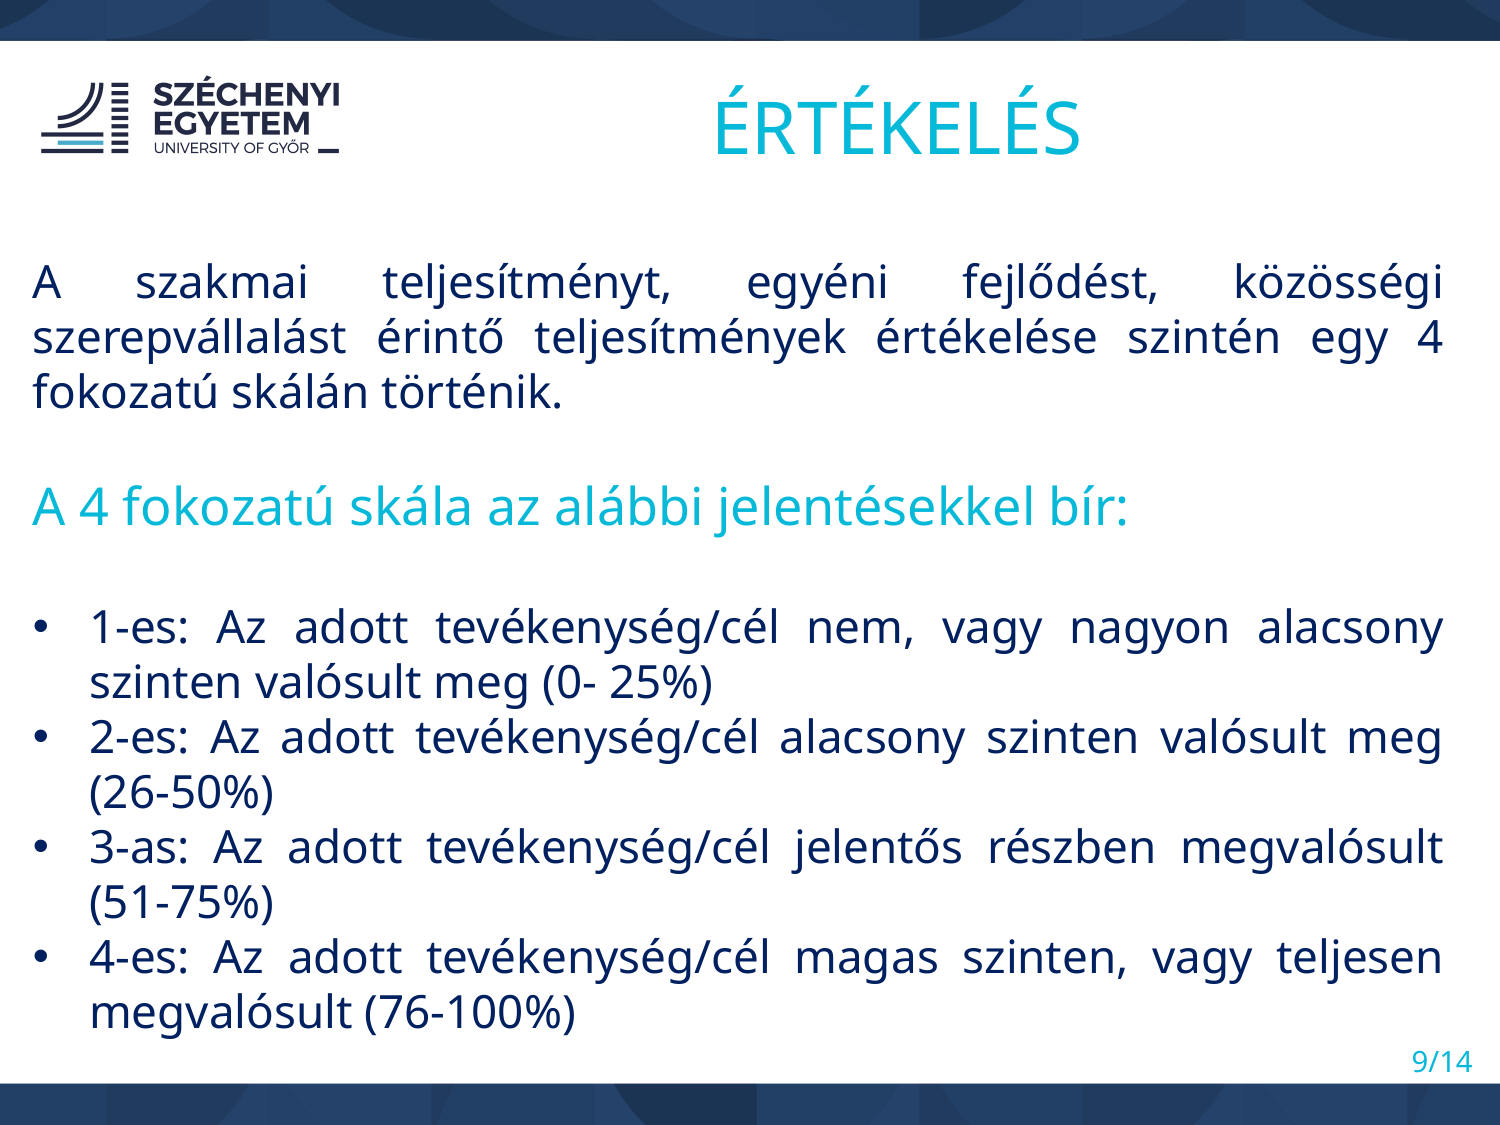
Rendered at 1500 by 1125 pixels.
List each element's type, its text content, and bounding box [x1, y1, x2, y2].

list ÉRTÉKELÉS [334, 84, 1460, 209]
text_box A szakmai teljesítményt, egyéni fejlődést, közösségi szerepvállalást érintő teljesítmények értékelése szintén egy 4 fokozatú skálán történik. A 4 fokozatú skála az alábbi jelentésekkel bír: 1-es: Az adott tevékenység/cél nem, vagy nagyon alacsony szinten valósult meg (0- 25%) 2-es: Az adott tevékenység/cél alacsony szinten valósult meg (26-50%) 3-as: Az adott tevékenység/cél jelentős részben megvalósult (51-75%) 4-es: Az adott tevékenység/cél magas szinten, vagy teljesen megvalósult (76-100%) [18, 245, 1460, 1046]
picture [0, 0, 1500, 1125]
